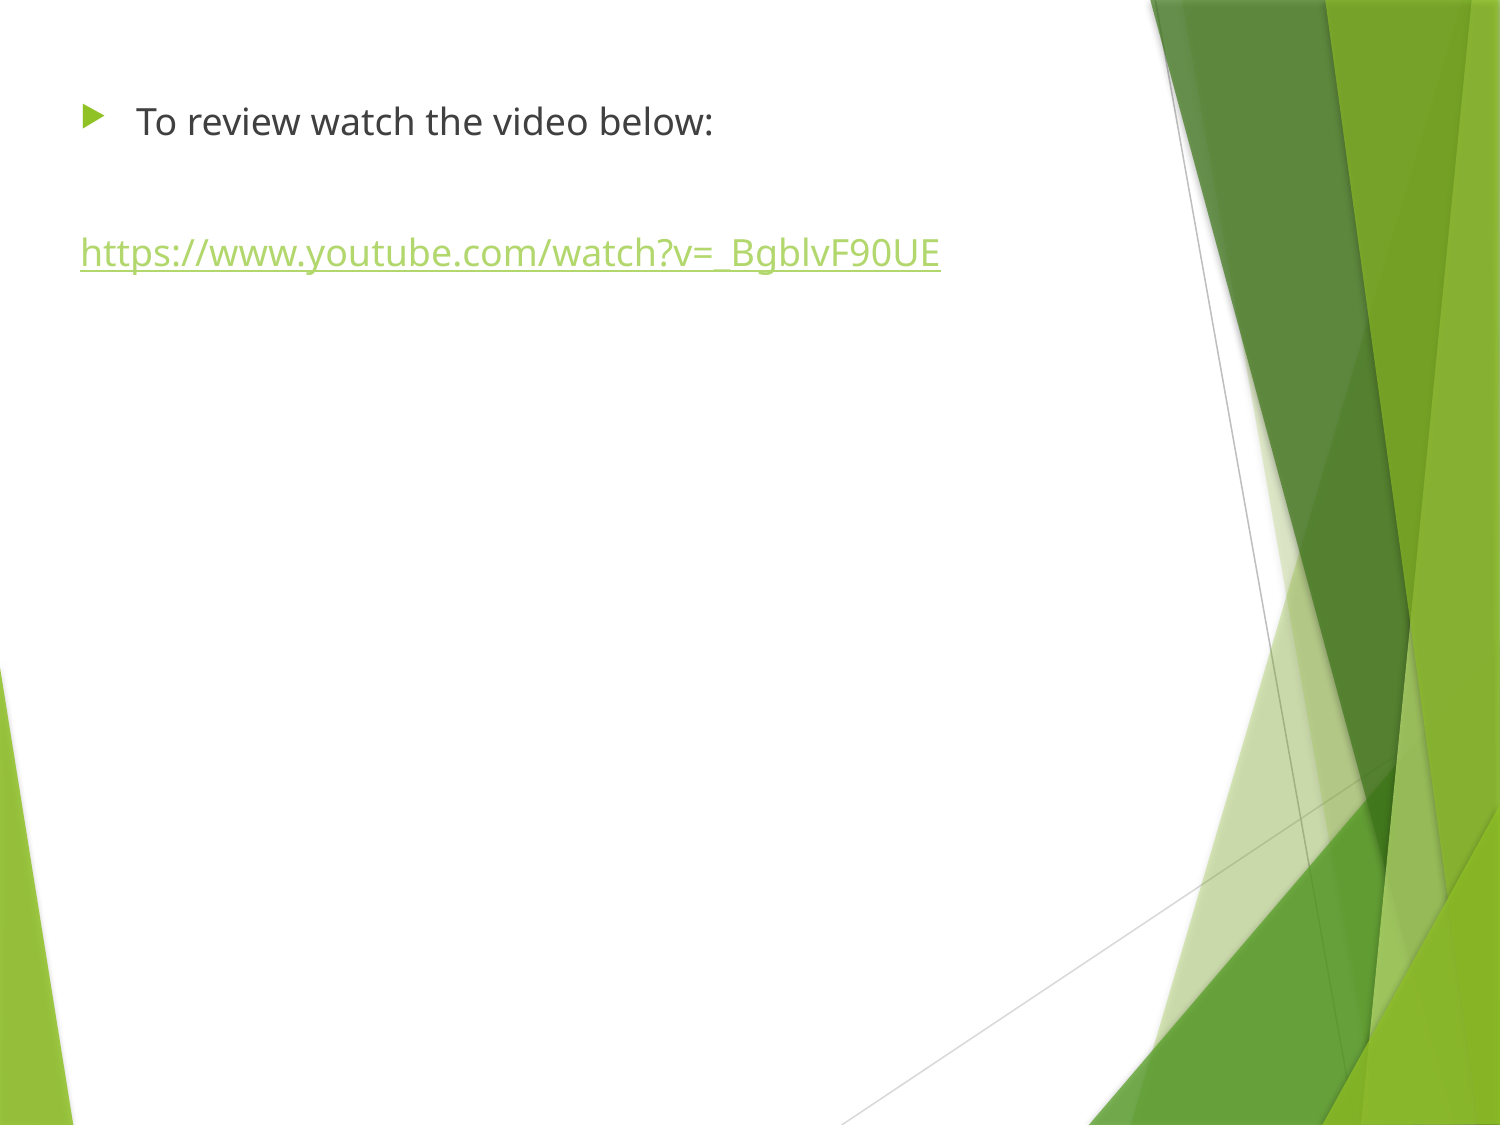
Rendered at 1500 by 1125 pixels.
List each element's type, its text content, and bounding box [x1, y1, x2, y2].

list To review watch the video below: https://www.youtube.com/watch?v=_BgblvF90UE [64, 90, 1400, 906]
